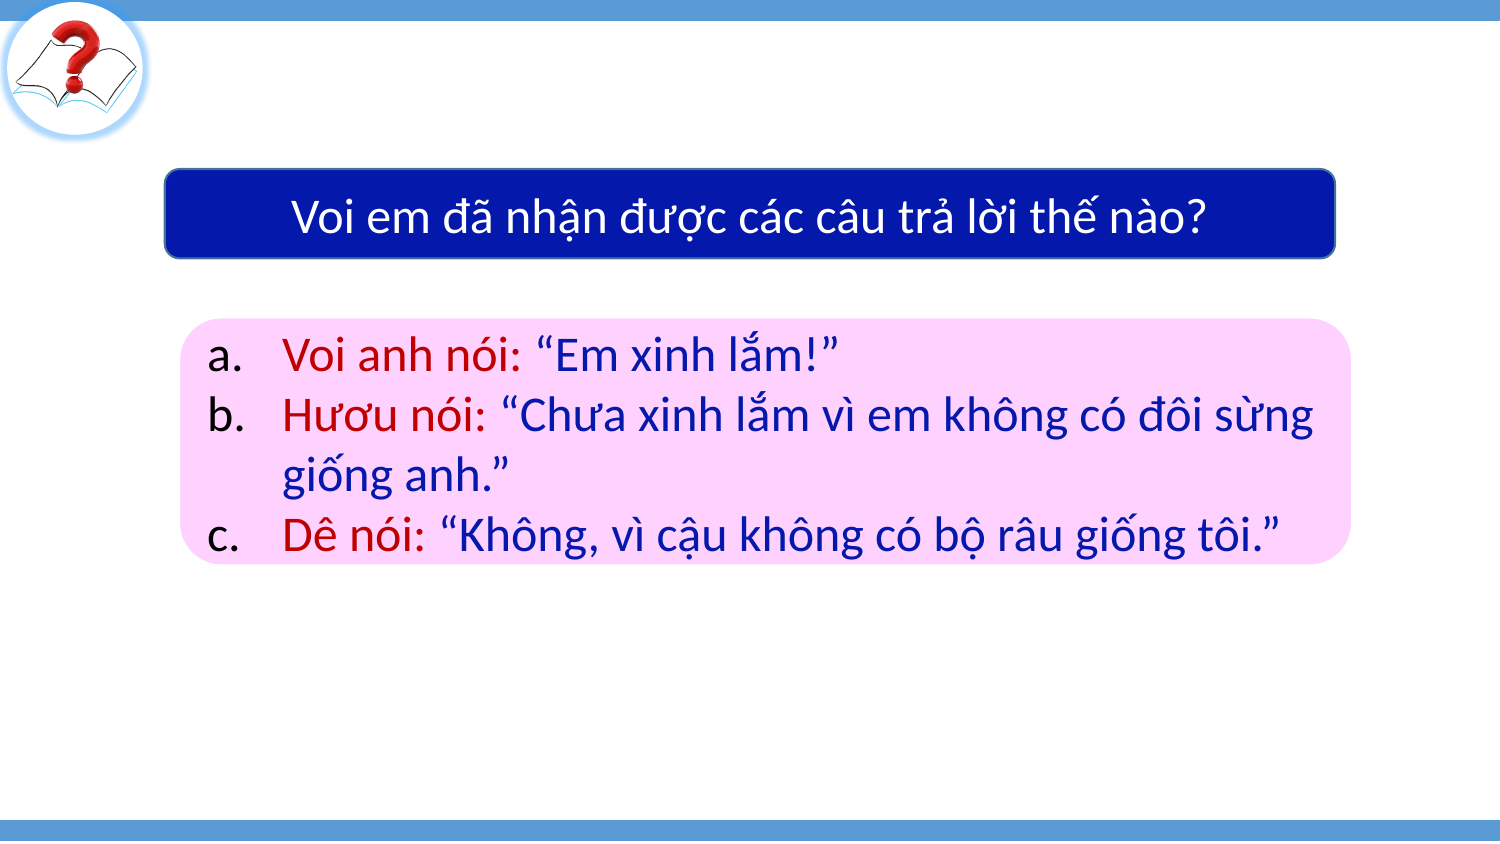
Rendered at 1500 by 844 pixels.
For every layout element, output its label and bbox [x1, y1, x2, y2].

text_box [0, 10, 1500, 831]
text_box [7, 2, 143, 135]
